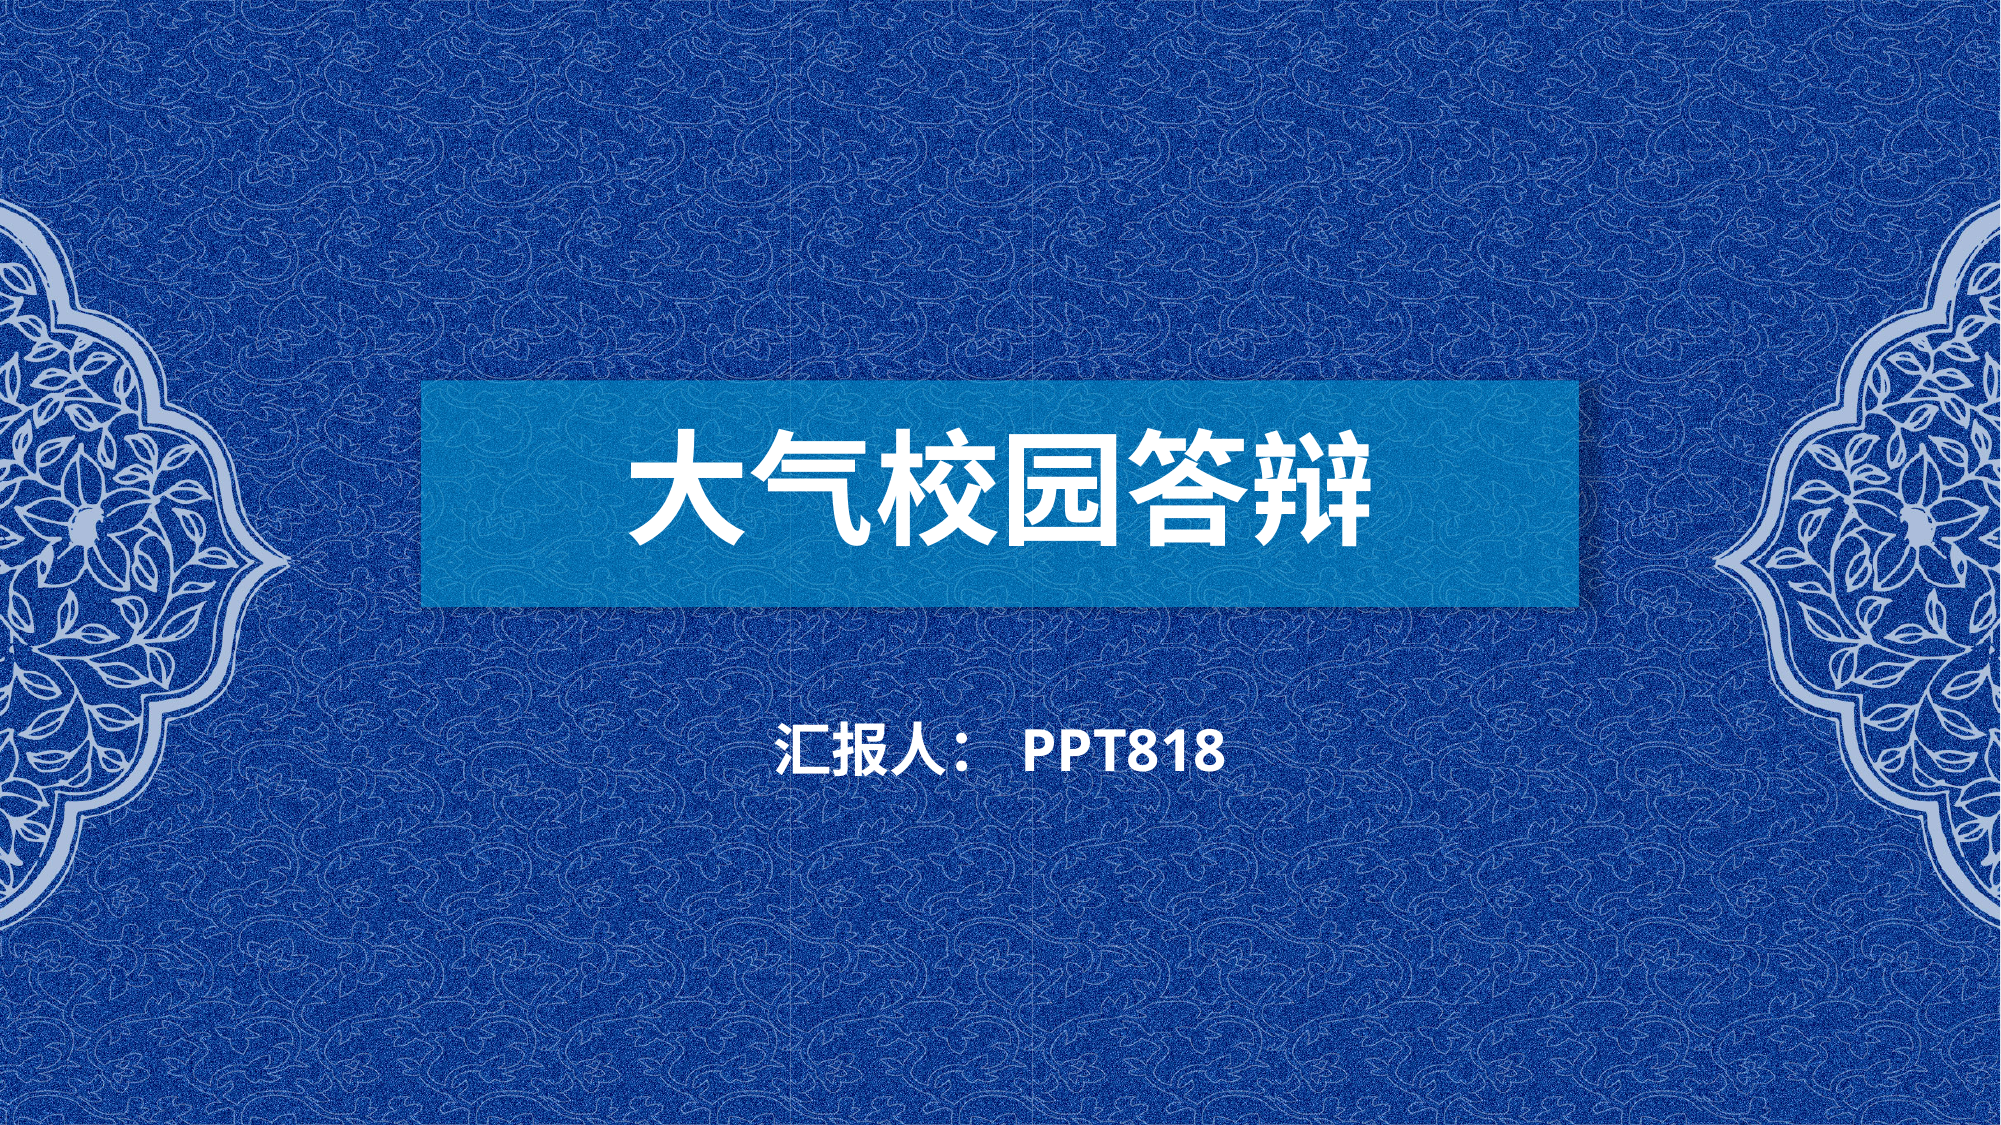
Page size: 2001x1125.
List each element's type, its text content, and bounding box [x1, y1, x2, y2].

picture [0, 0, 2001, 1125]
text_box 大气校园答辩 [472, 402, 1528, 568]
text_box [420, 379, 1580, 608]
text_box 汇报人：PPT818 [472, 705, 1528, 791]
